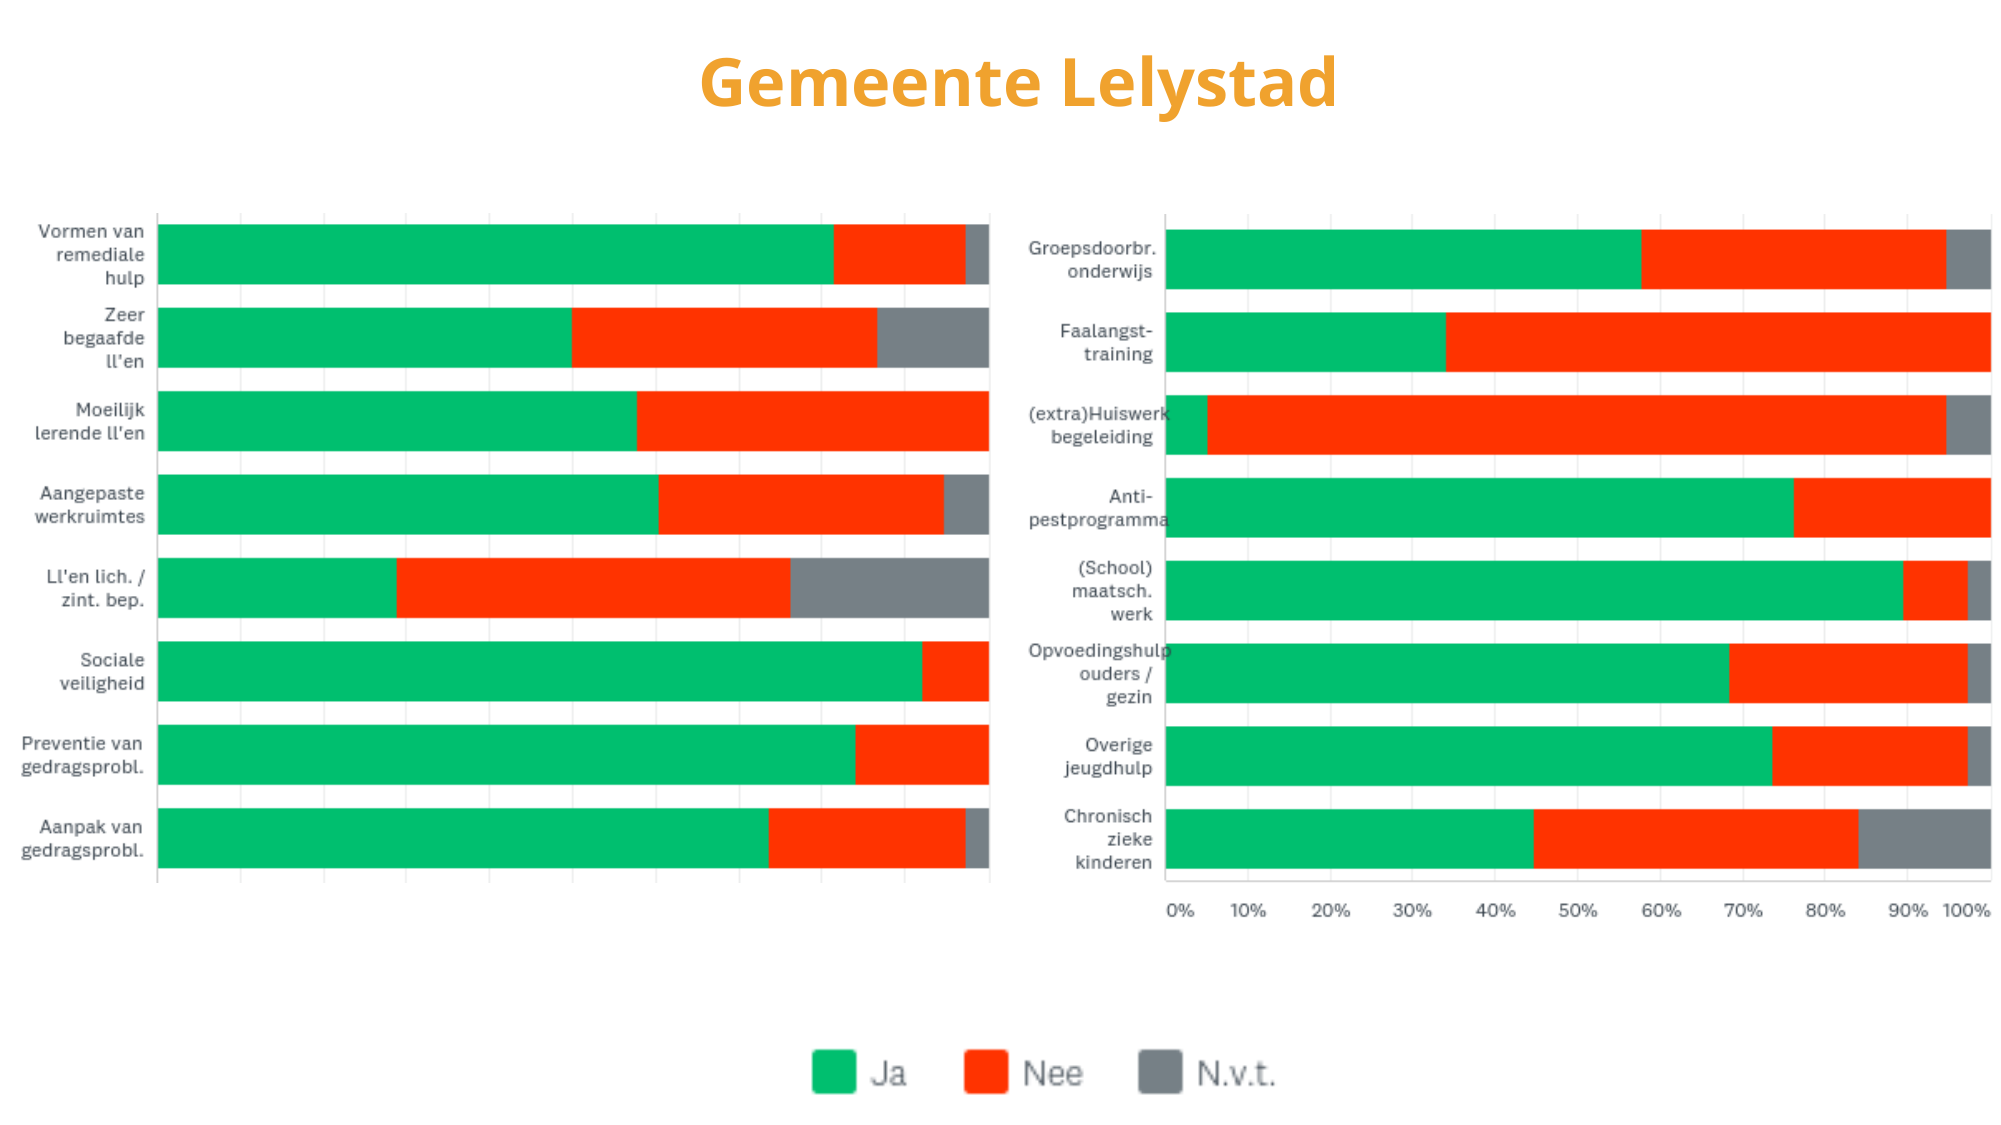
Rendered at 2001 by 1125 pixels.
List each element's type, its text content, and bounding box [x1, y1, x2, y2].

picture [0, 212, 991, 883]
picture [778, 1028, 1307, 1125]
text_box Gemeente Lelystad [133, 32, 1906, 128]
picture [1008, 214, 1993, 933]
